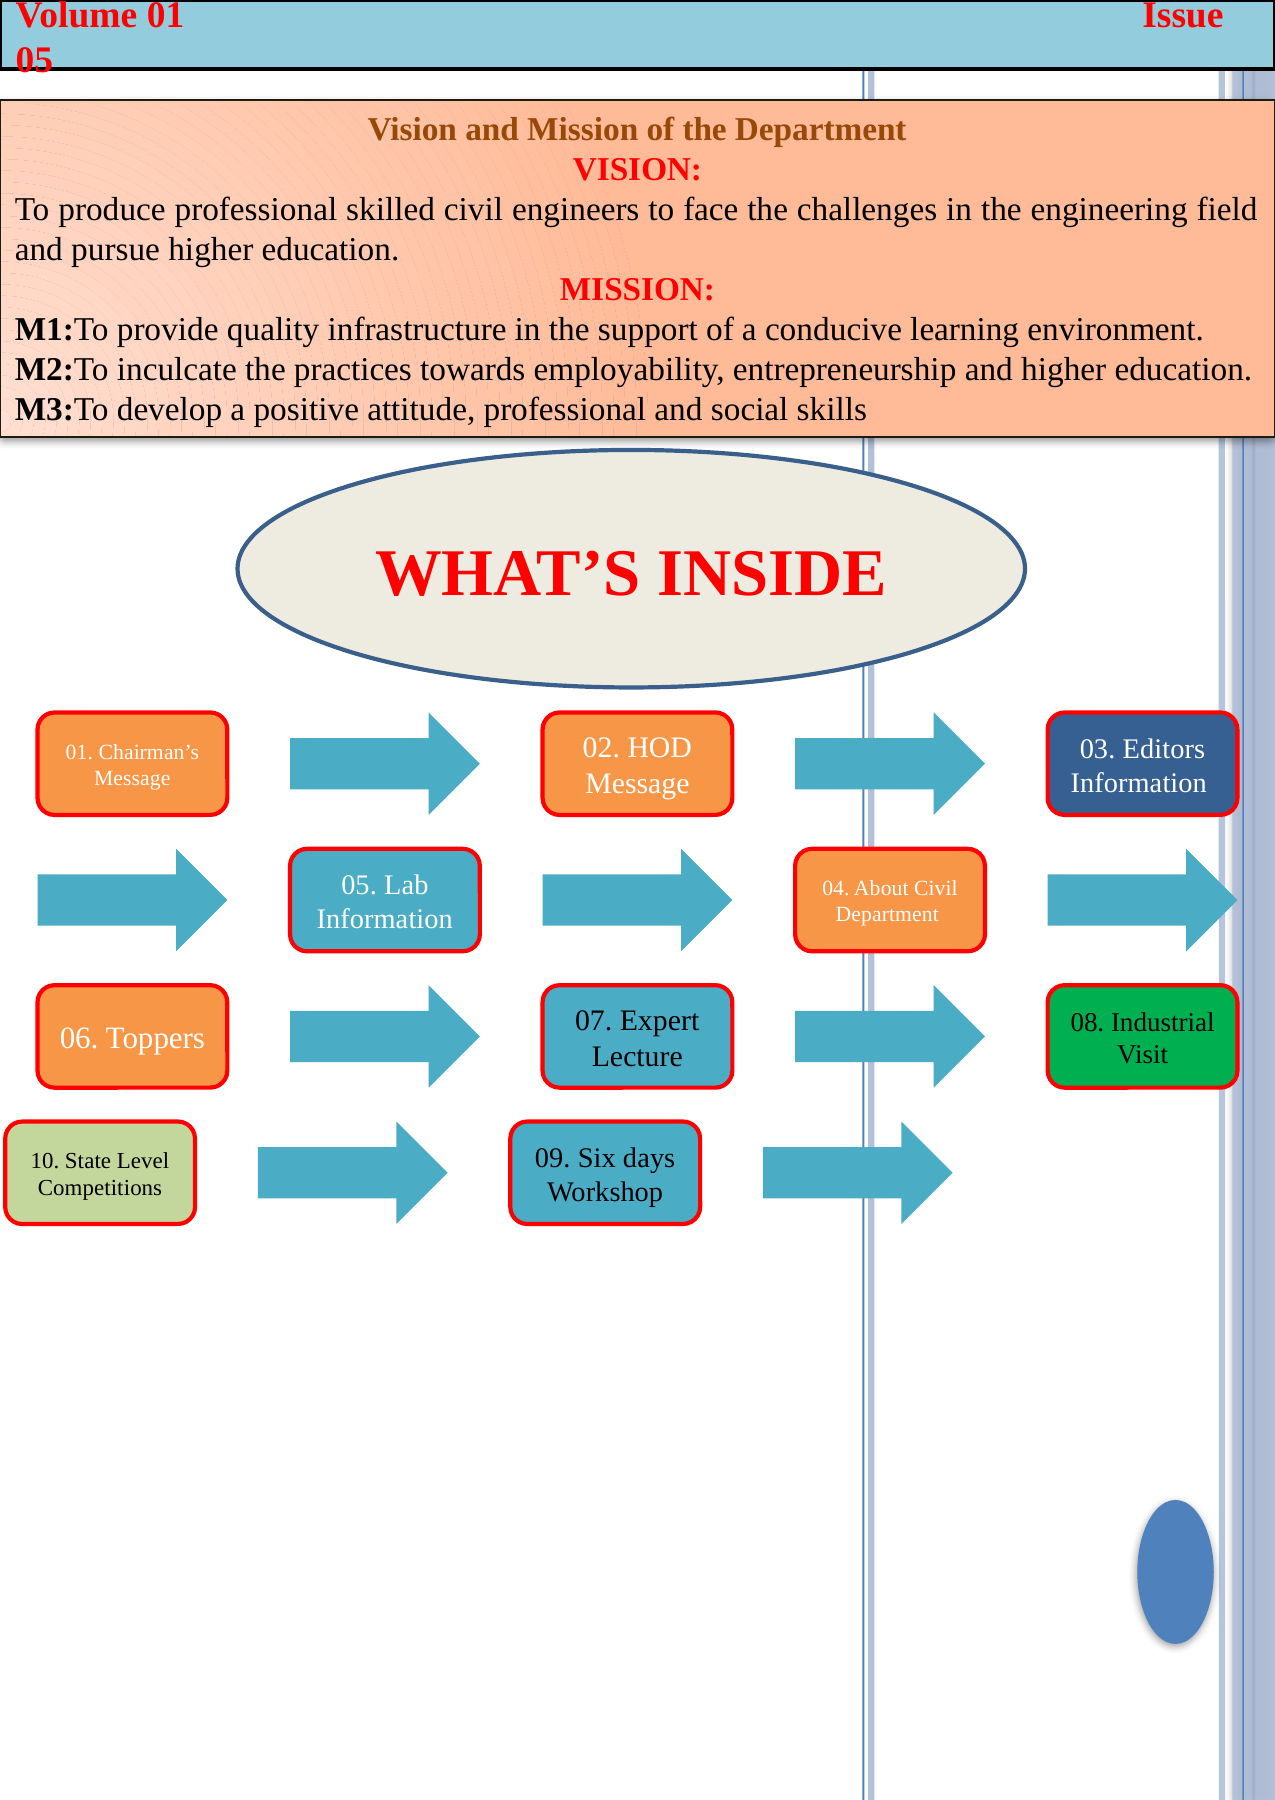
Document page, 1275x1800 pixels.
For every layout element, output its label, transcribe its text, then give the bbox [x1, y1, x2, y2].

text_box WHAT’S INSIDE [235, 447, 1028, 690]
text_box Volume 01 Issue 05 [0, 0, 1275, 71]
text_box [36, 711, 1238, 1626]
text_box Vision and Mission of the Department VISION: To produce professional skilled civil engineers to face the challenges in the engineering field and pursue higher education. MISSION: M1:To provide quality infrastructure in the support of a conducive learning environment. M2:To inculcate the practices towards employability, entrepreneurship and higher education. M3:To develop a positive attitude, professional and social skills [0, 99, 1275, 438]
